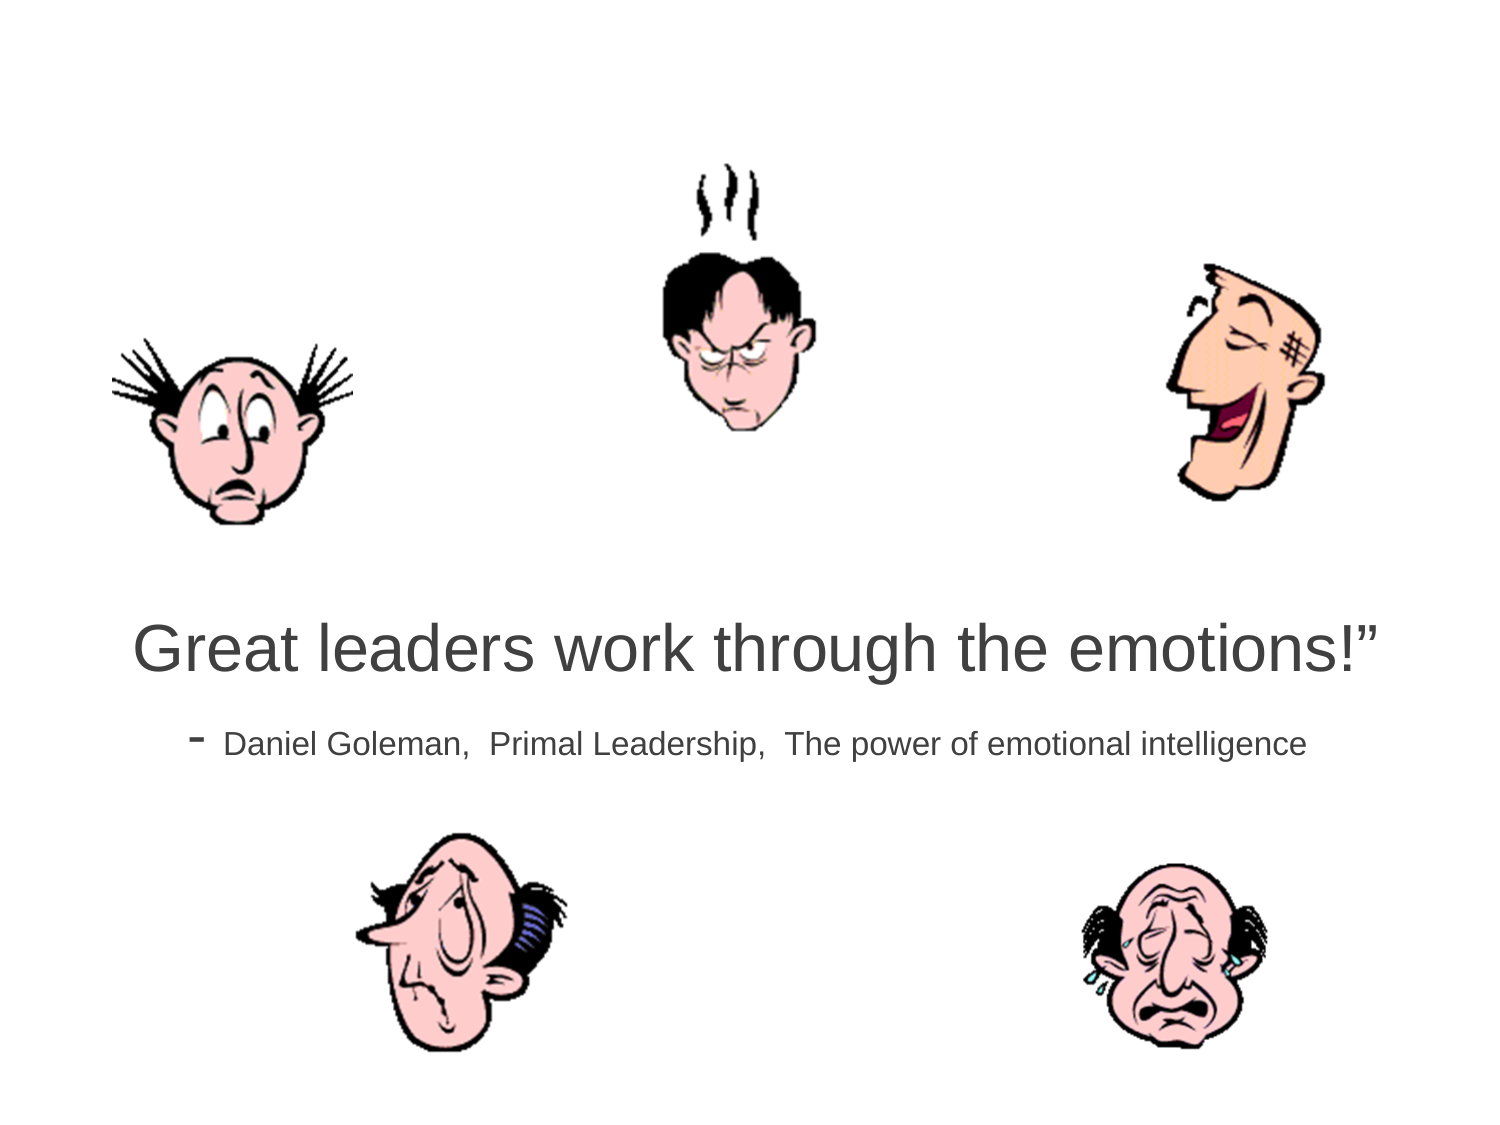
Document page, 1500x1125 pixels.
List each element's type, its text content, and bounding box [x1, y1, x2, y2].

picture [604, 162, 876, 433]
list Great leaders work through the emotions!” - Daniel Goleman, Primal Leadership, The power of emotional intelligence [75, 350, 1438, 1113]
picture [112, 312, 353, 553]
picture [341, 822, 582, 1063]
picture [1074, 862, 1276, 1063]
picture [1124, 262, 1366, 503]
